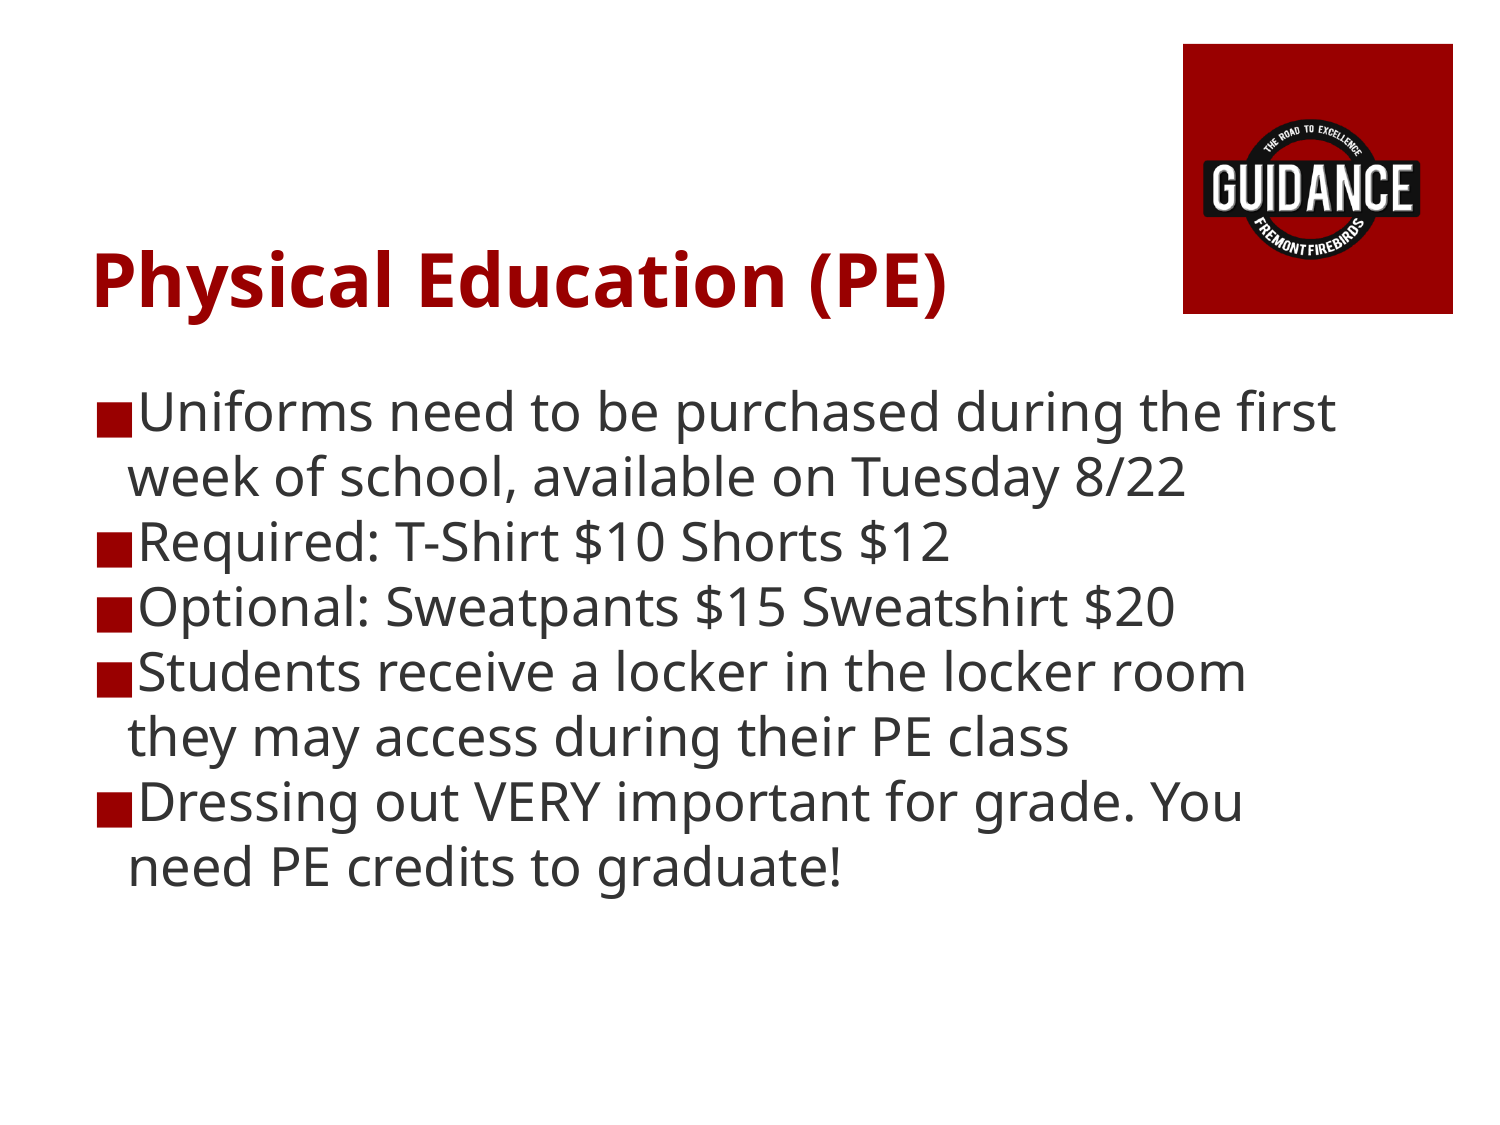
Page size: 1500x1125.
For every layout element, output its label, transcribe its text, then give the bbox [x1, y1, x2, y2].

title Physical Education (PE) [75, 149, 1143, 338]
picture [1196, 105, 1427, 271]
list Uniforms need to be purchased during the first week of school, available on Tuesday 8/22 Required: T-Shirt $10 Shorts $12 Optional: Sweatpants $15 Sweatshirt $20 Students receive a locker in the locker room they may access during their PE class Dressing out VERY important for grade. You need PE credits to graduate! [75, 362, 1388, 1005]
